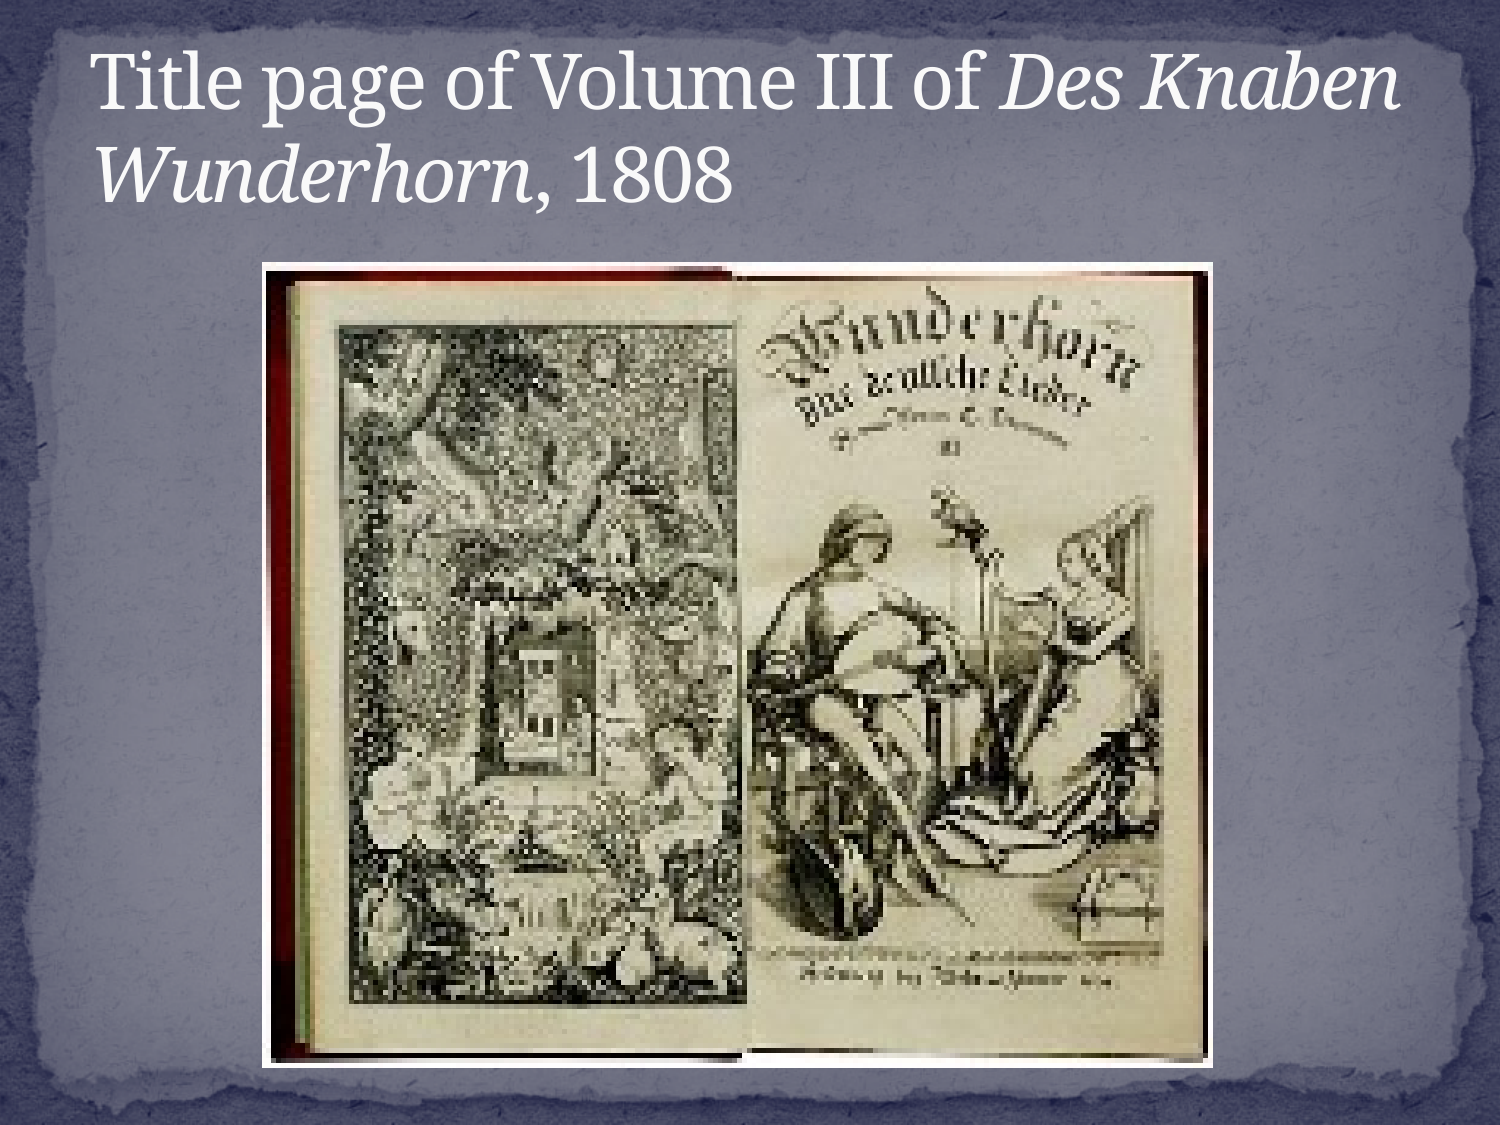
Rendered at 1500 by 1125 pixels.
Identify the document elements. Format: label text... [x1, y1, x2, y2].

title Title page of Volume III of Des Knaben Wunderhorn, 1808 [74, 24, 1425, 225]
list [265, 265, 1211, 1066]
